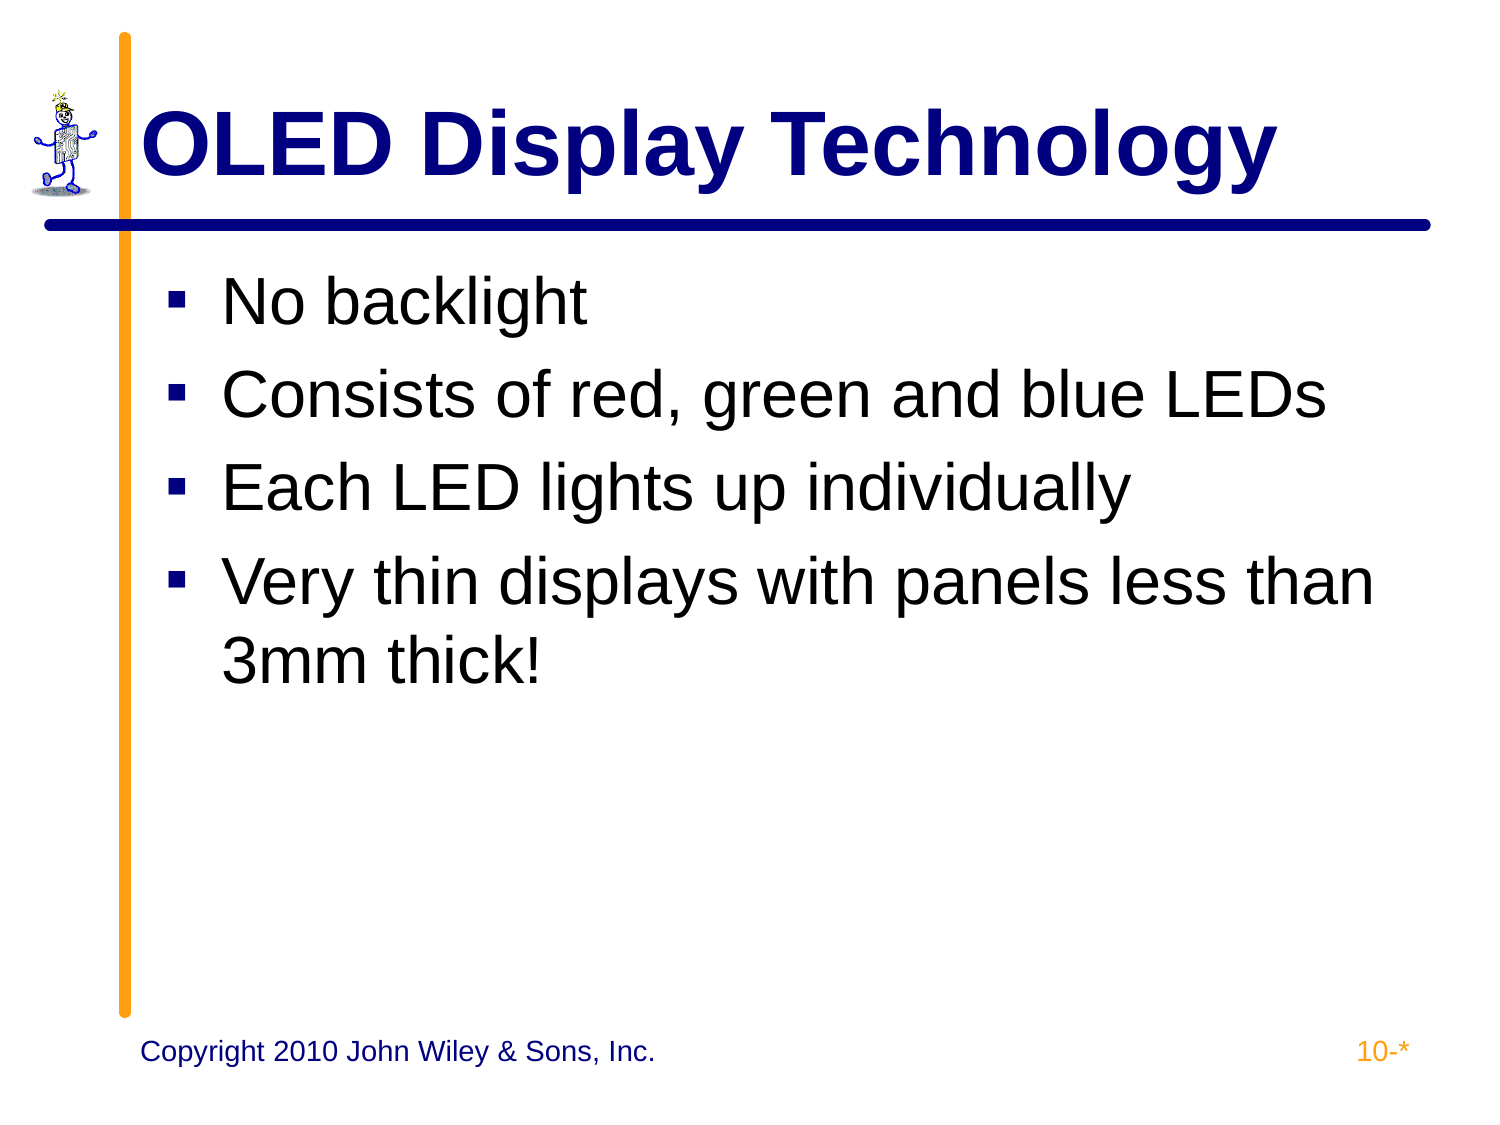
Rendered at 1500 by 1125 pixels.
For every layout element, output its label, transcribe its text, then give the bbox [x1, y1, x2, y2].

picture [24, 87, 105, 204]
text_box 10-* [1074, 1024, 1425, 1103]
list No backlight Consists of red, green and blue LEDs Each LED lights up individually Very thin displays with panels less than 3mm thick! [150, 249, 1425, 993]
text_box Copyright 2010 John Wiley & Sons, Inc. [125, 1025, 675, 1104]
title OLED Display Technology [125, 45, 1425, 233]
